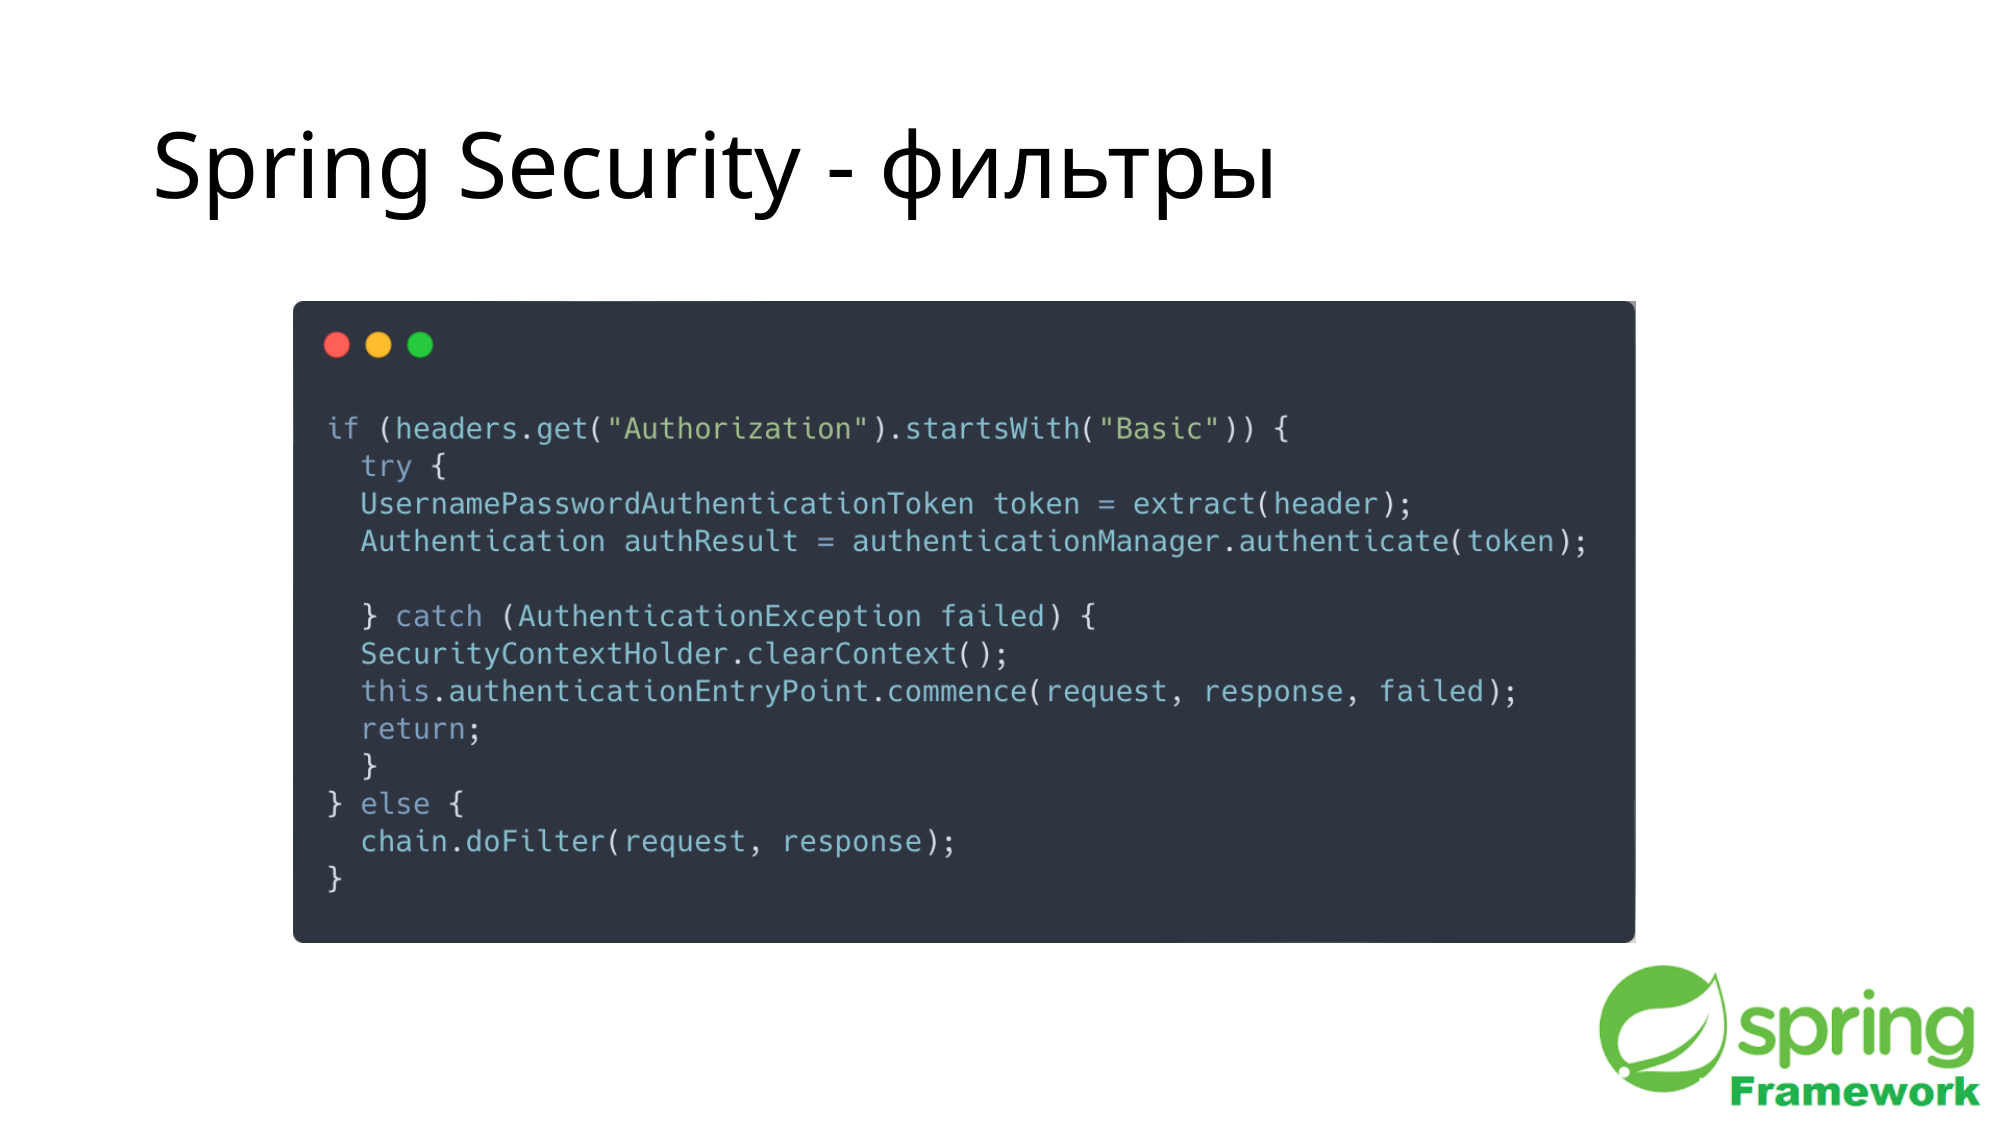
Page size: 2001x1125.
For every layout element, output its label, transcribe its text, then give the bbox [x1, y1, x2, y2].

title Spring Security - фильтры [137, 59, 1863, 278]
picture [292, 301, 2000, 1125]
